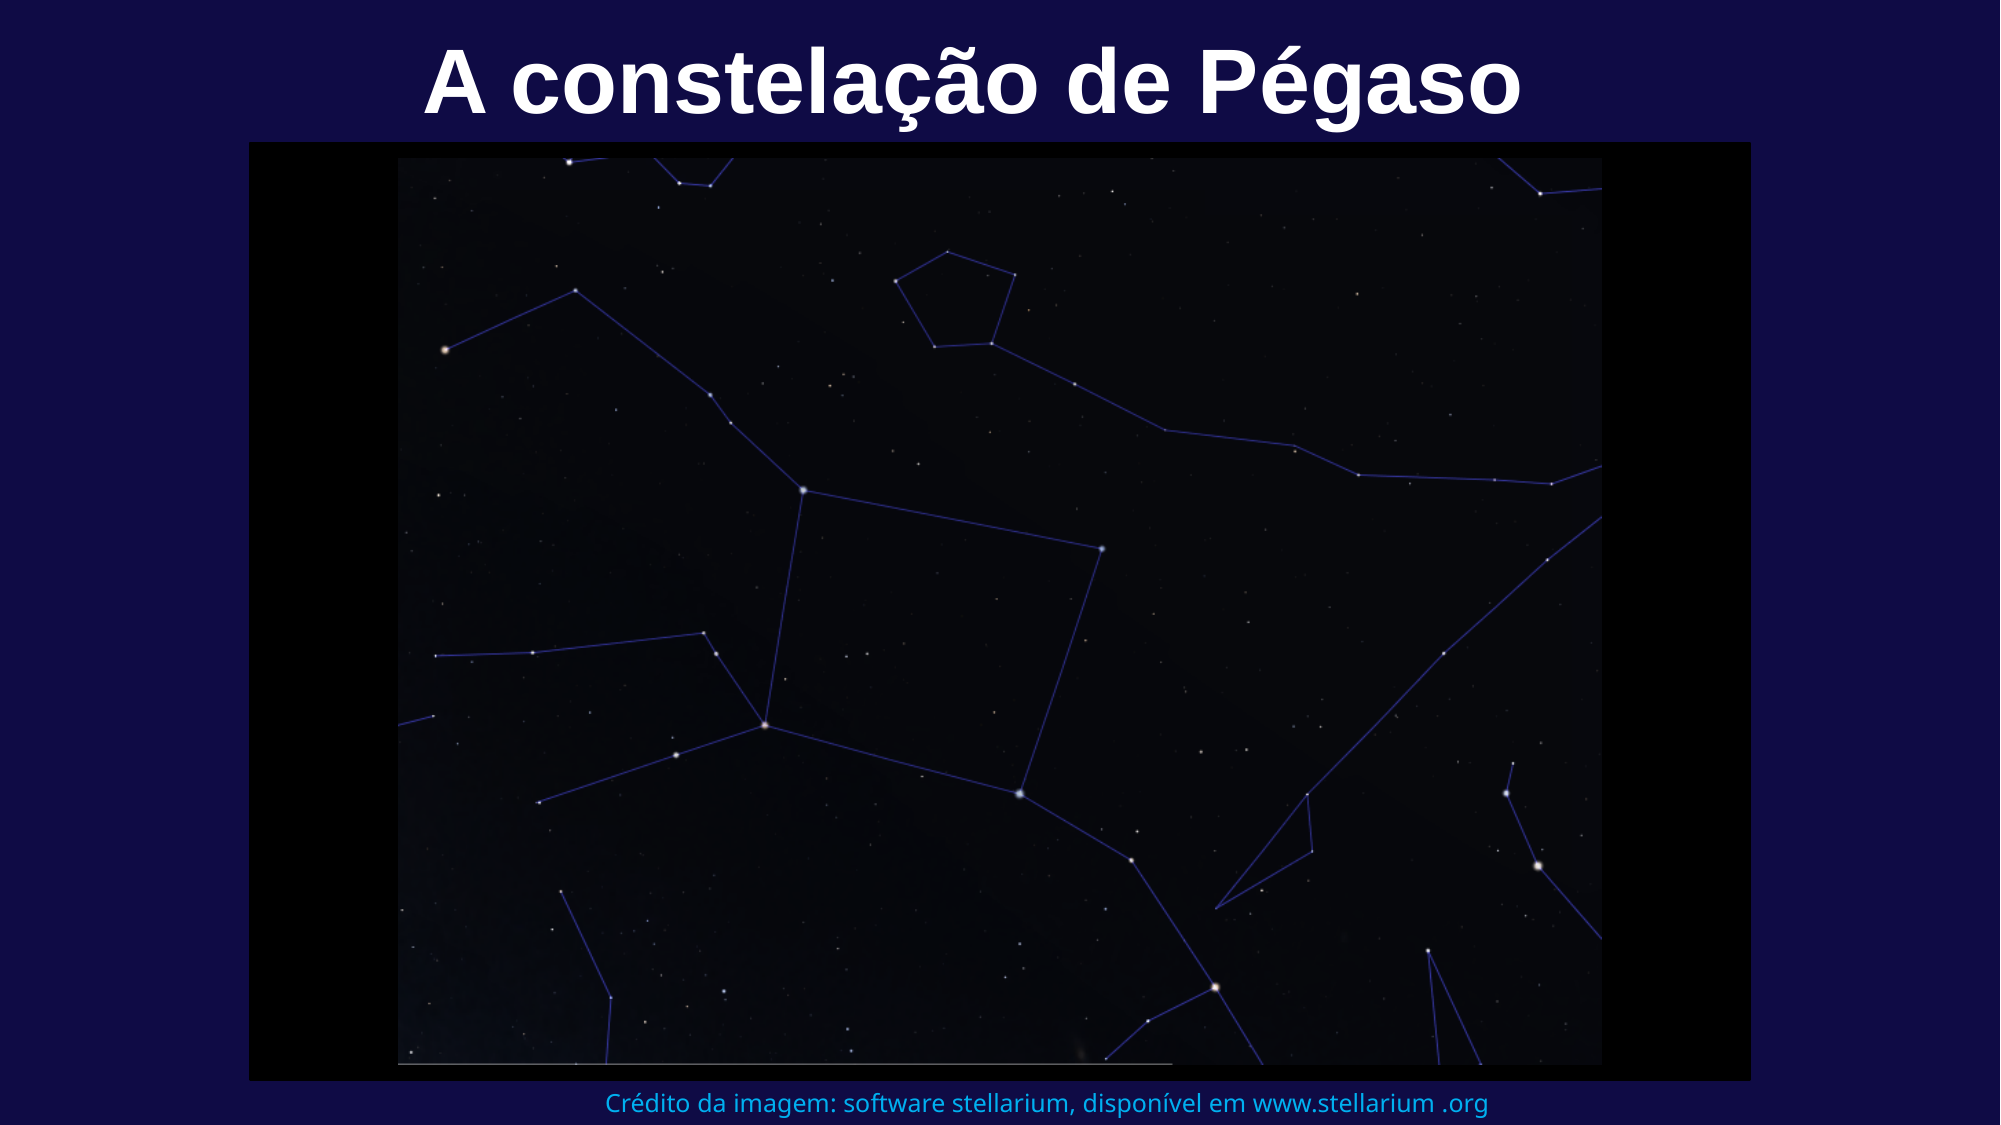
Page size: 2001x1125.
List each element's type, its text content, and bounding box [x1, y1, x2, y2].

text_box [249, 143, 1750, 1080]
picture [398, 158, 1602, 1065]
title A constelação de Pégaso [348, 0, 1625, 143]
text_box Crédito da imagem: software stellarium, disponível em www.stellarium .org [590, 1080, 1575, 1125]
